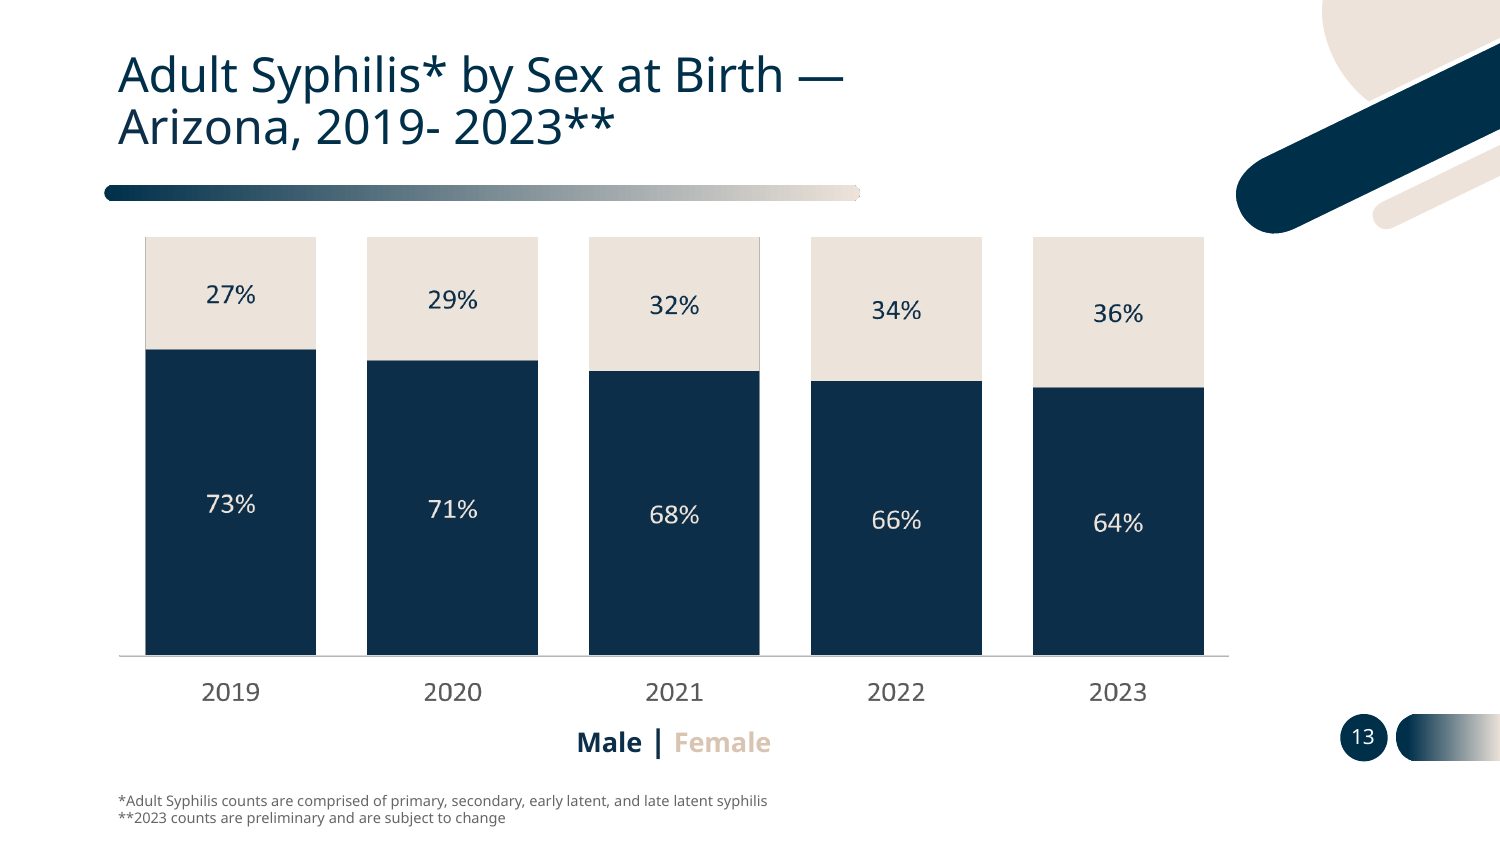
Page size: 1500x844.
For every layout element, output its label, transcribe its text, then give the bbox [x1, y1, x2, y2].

picture [102, 221, 1246, 717]
text_box Male | Female [400, 725, 948, 770]
text_box *Adult Syphilis counts are comprised of primary, secondary, early latent, and late latent syphilis **2023 counts are preliminary and are subject to change [103, 776, 1195, 836]
slide_number 13 [1329, 715, 1397, 761]
title Adult Syphilis* by Sex at Birth — Arizona, 2019- 2023** [103, 44, 1217, 162]
